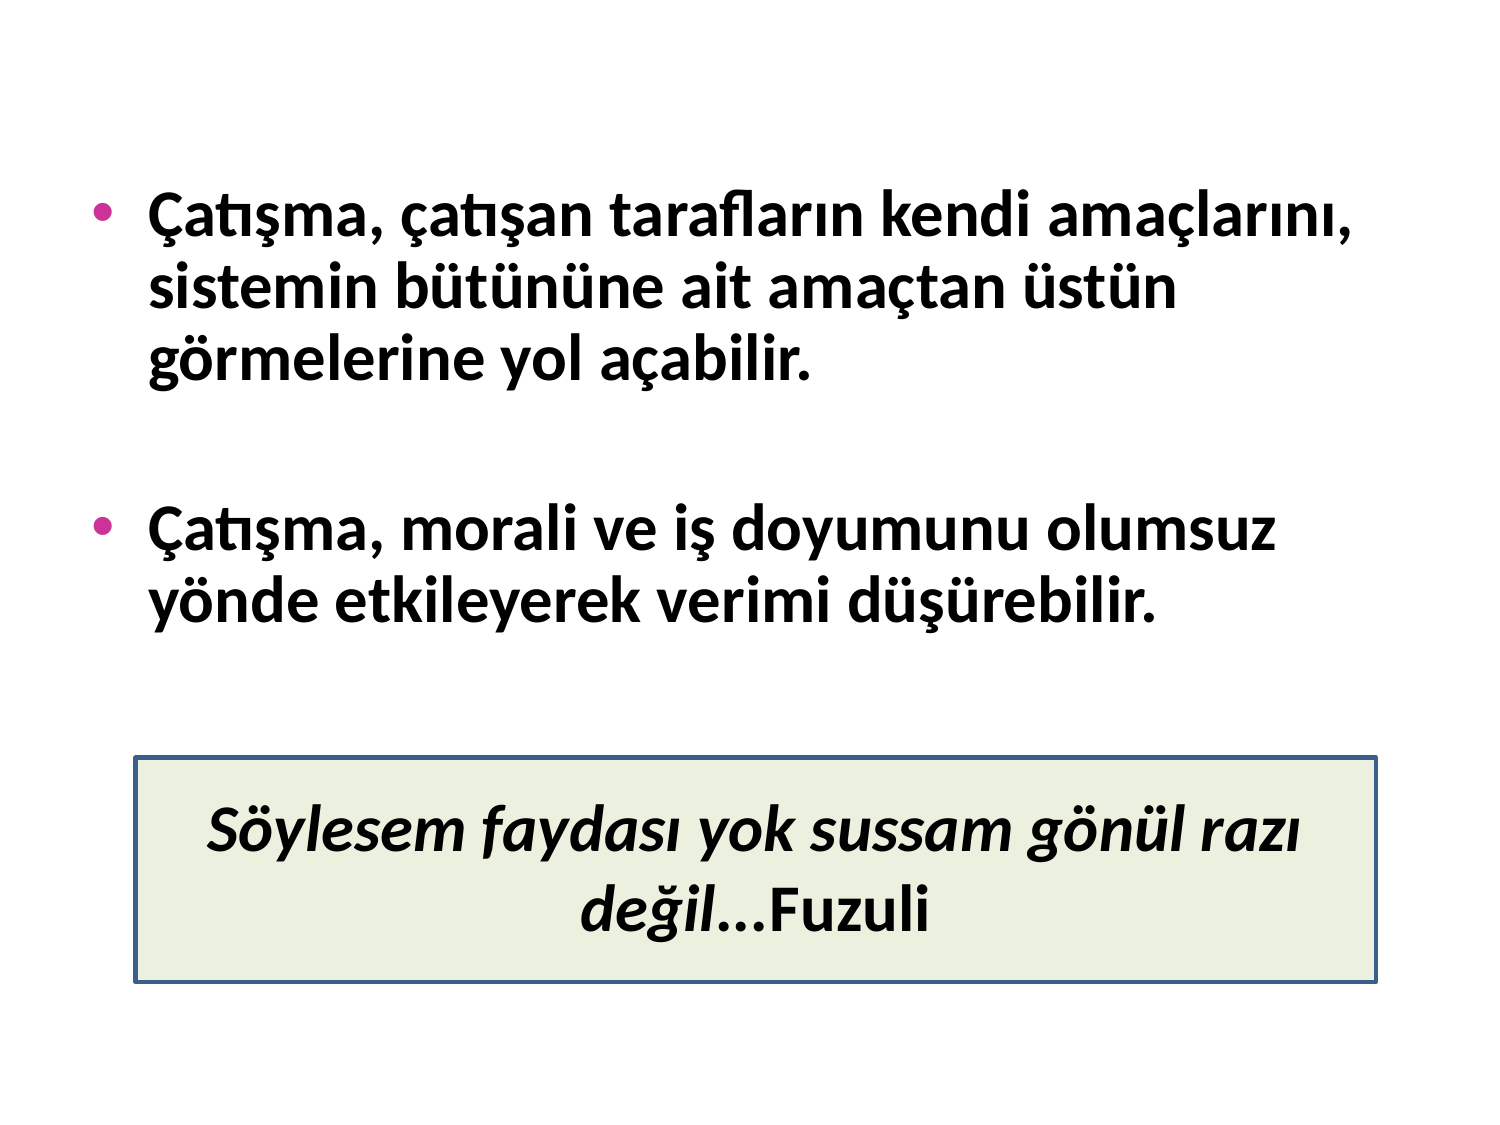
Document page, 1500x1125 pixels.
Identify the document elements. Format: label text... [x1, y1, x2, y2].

text_box Söylesem faydası yok sussam gönül razı değil...Fuzuli [133, 755, 1378, 984]
list Çatışma, çatışan tarafların kendi amaçlarını, sistemin bütününe ait amaçtan üstün görmelerine yol açabilir. Çatışma, morali ve iş doyumunu olumsuz yönde etkileyerek verimi düşürebilir. [76, 78, 1427, 981]
